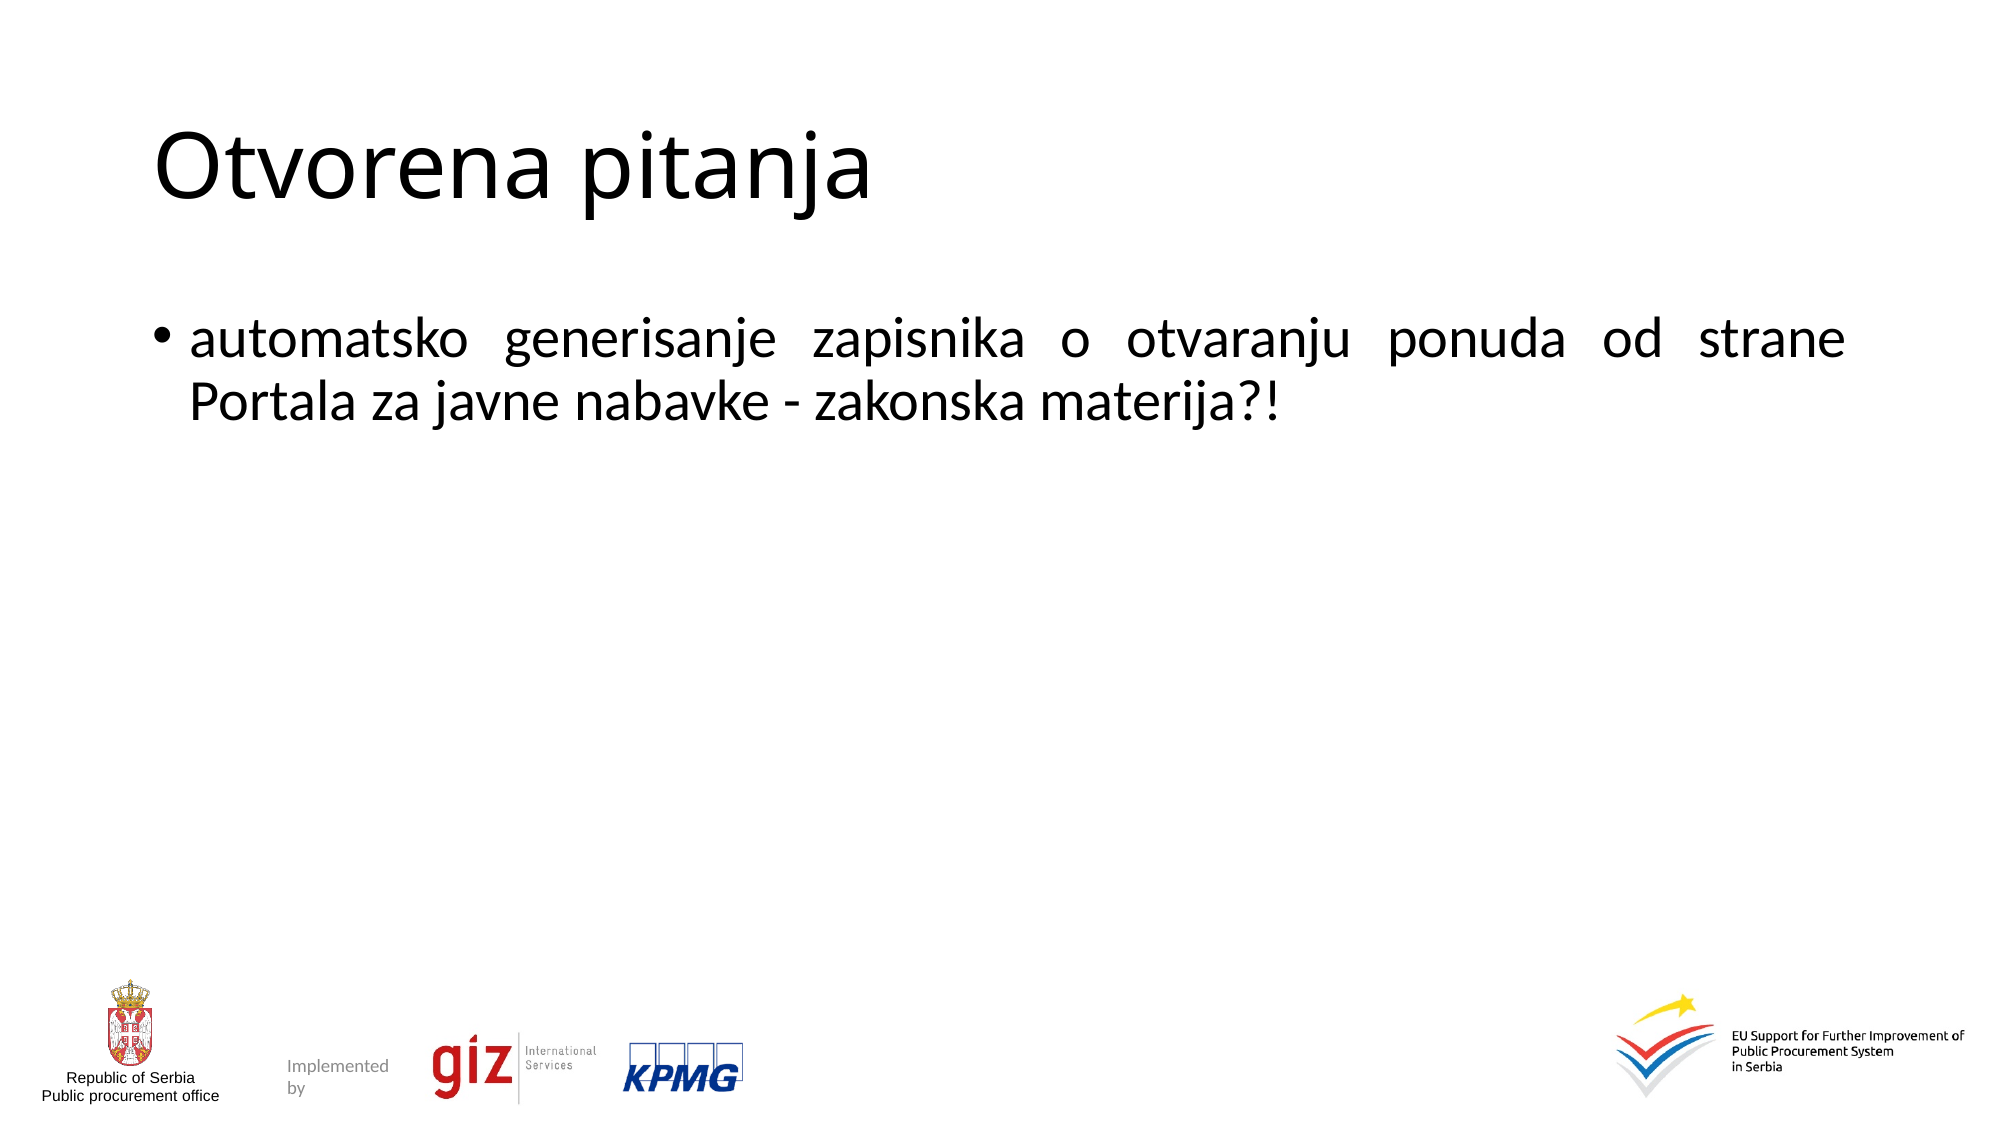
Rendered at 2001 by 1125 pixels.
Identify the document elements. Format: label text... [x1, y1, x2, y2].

picture [1589, 966, 1991, 1125]
title Otvorena pitanja [137, 59, 1863, 278]
picture [108, 979, 152, 1066]
picture [414, 1014, 743, 1123]
list automatsko generisanje zapisnika o otvaranju ponuda od strane Portala za javne nabavke - zakonska materija?! [137, 299, 1863, 1014]
